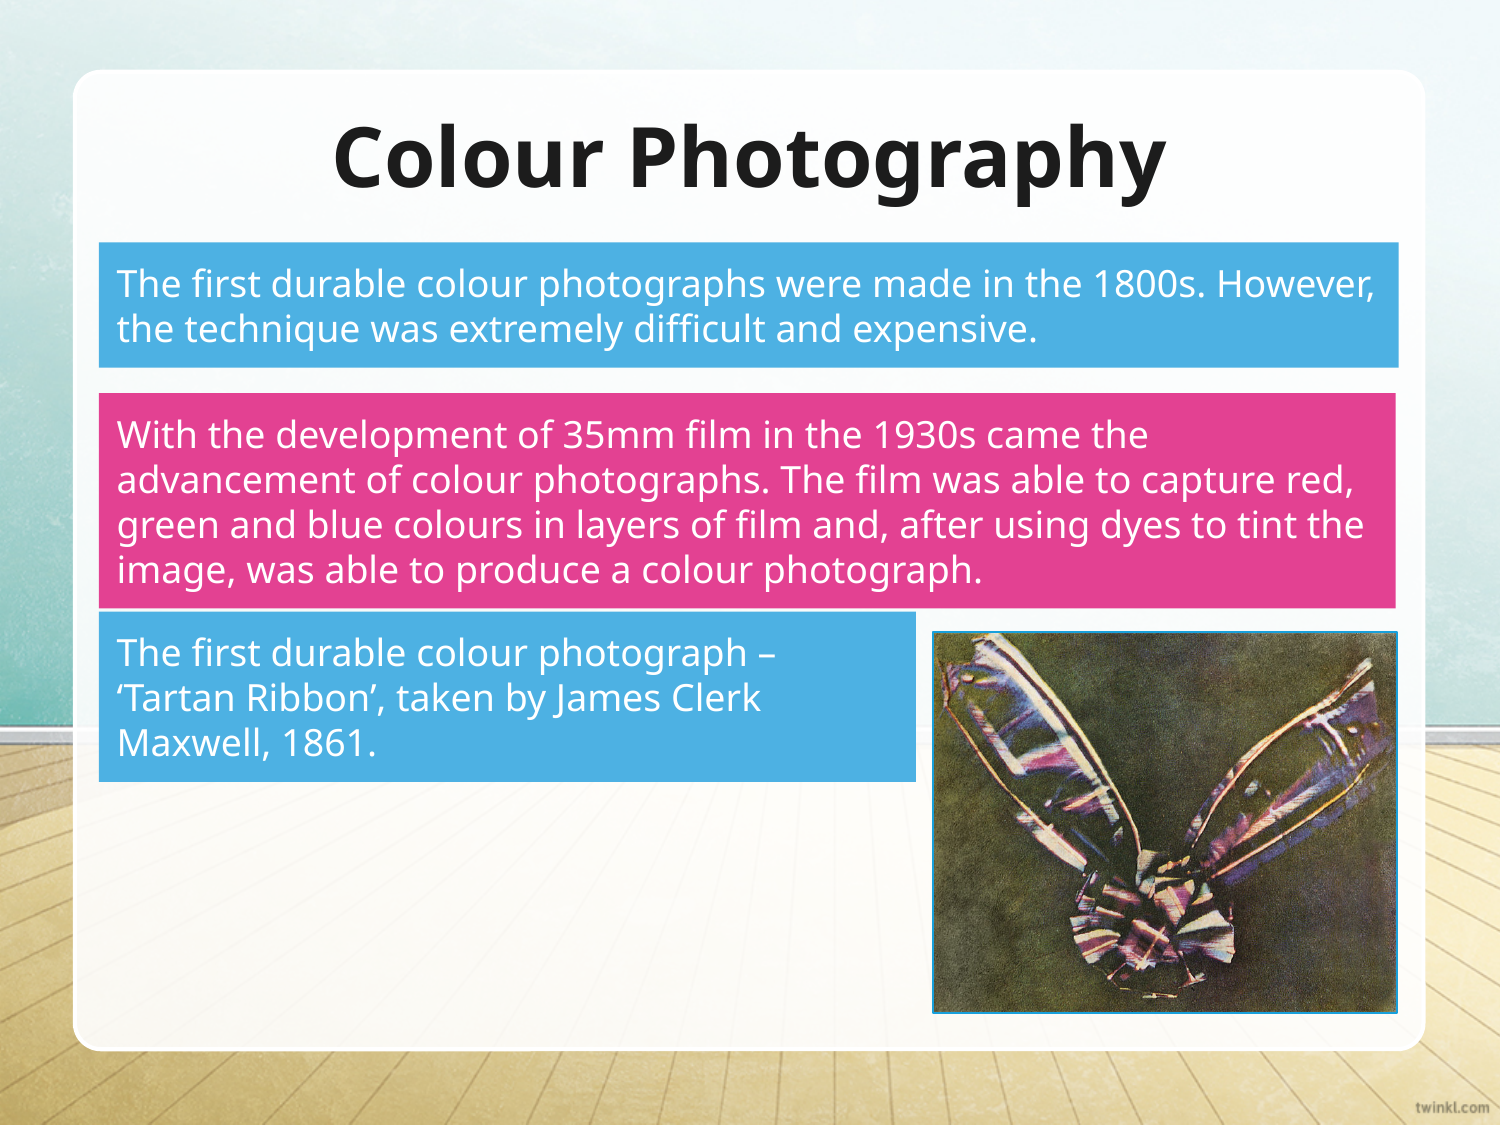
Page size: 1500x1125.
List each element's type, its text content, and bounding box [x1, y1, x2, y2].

text_box The first durable colour photograph – ‘Tartan Ribbon’, taken by James Clerk Maxwell, 1861. [98, 611, 917, 783]
text_box With the development of 35mm film in the 1930s came the advancement of colour photographs. The film was able to capture red, green and blue colours in layers of film and, after using dyes to tint the image, was able to produce a colour photograph. [98, 392, 1397, 609]
title Colour Photography [73, 76, 1426, 244]
picture [0, 0, 1500, 1125]
text_box The first durable colour photographs were made in the 1800s. However, the technique was extremely difficult and expensive. [98, 241, 1400, 369]
